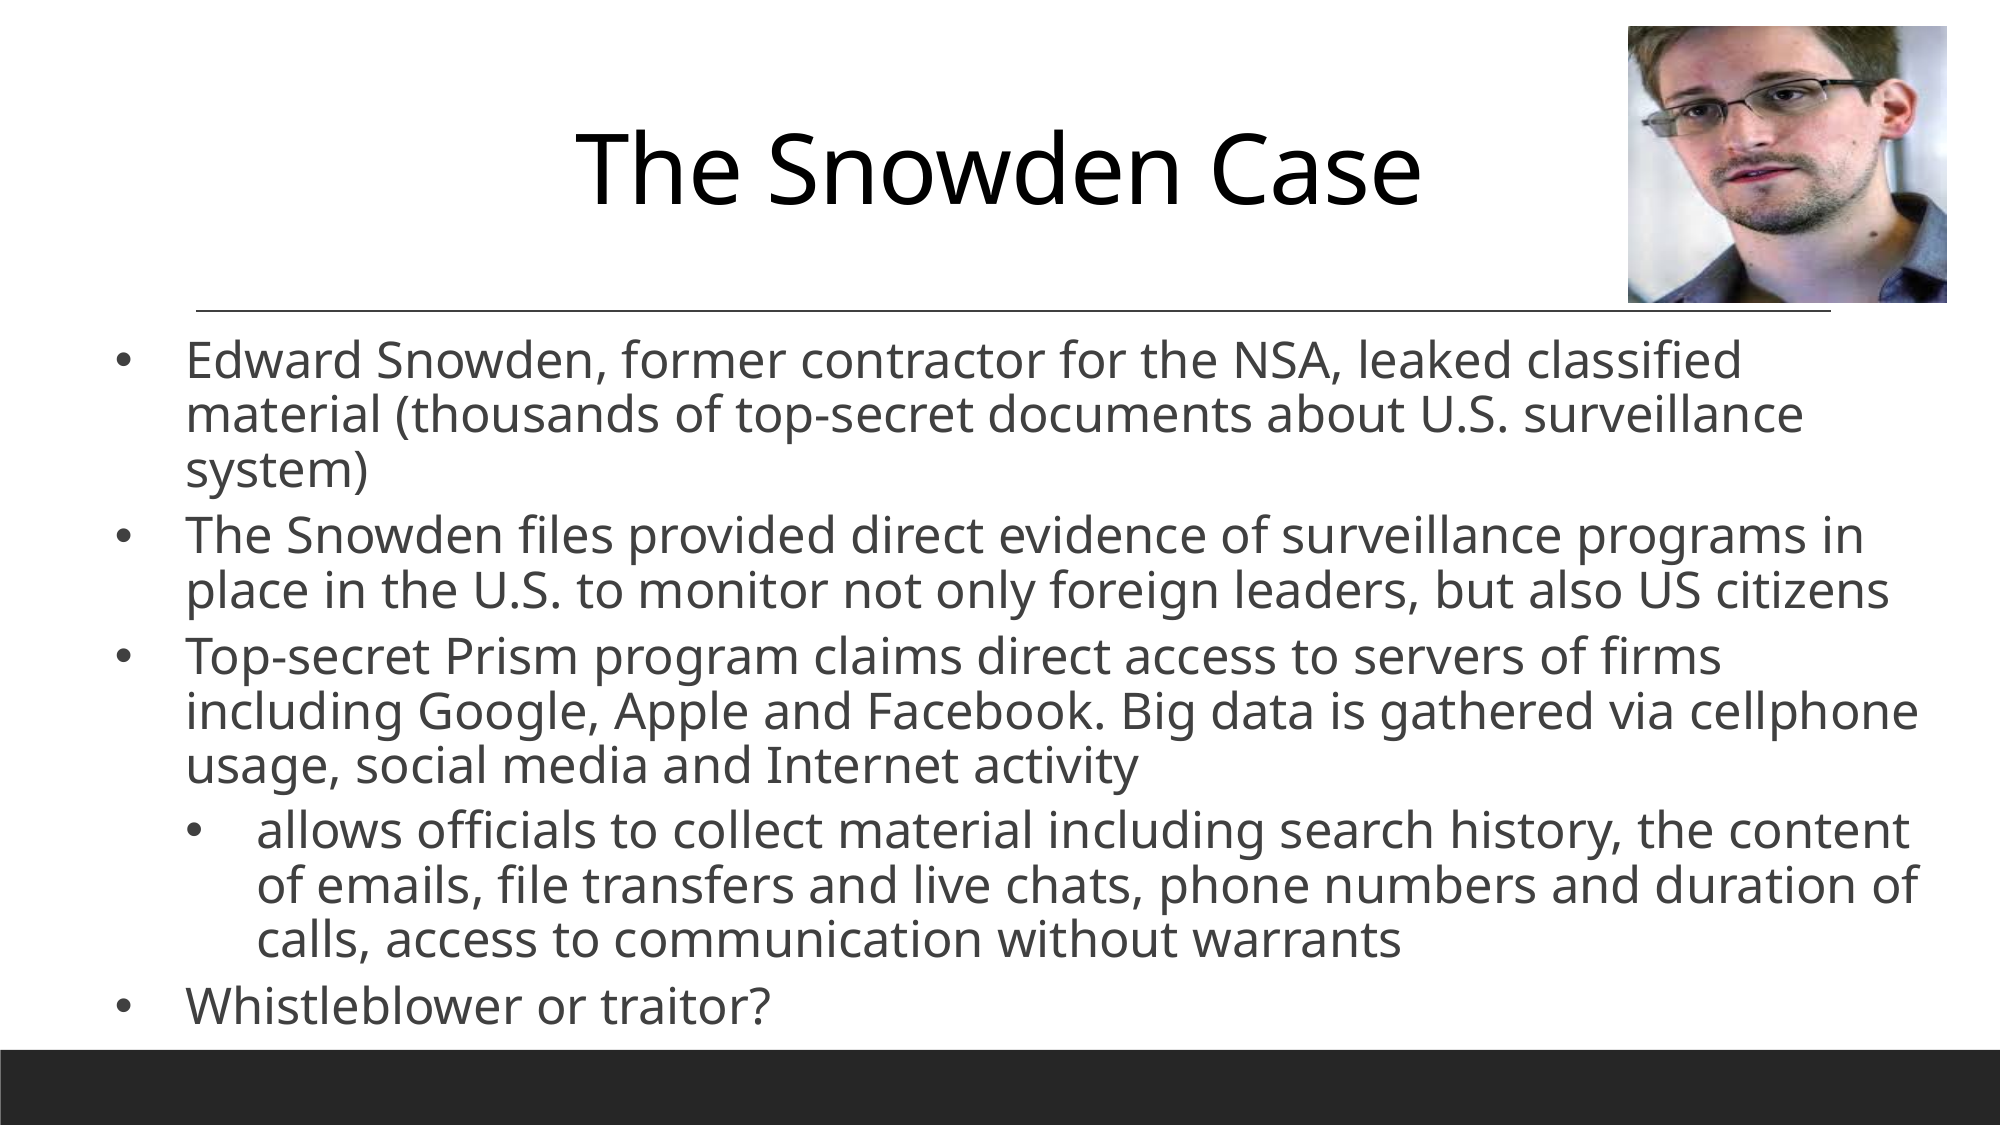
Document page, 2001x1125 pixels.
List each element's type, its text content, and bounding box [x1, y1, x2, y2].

list Edward Snowden, former contractor for the NSA, leaked classified material (thousands of top-secret documents about U.S. surveillance system) The Snowden files provided direct evidence of surveillance programs in place in the U.S. to monitor not only foreign leaders, but also US citizens Top-secret Prism program claims direct access to servers of firms including Google, Apple and Facebook. Big data is gathered via cellphone usage, social media and Internet activity allows officials to collect material including search history, the content of emails, file transfers and live chats, phone numbers and duration of calls, access to communication without warrants Whistleblower or traitor? [99, 266, 1947, 1046]
title The Snowden Case [324, 78, 1624, 266]
picture [1627, 25, 1948, 303]
